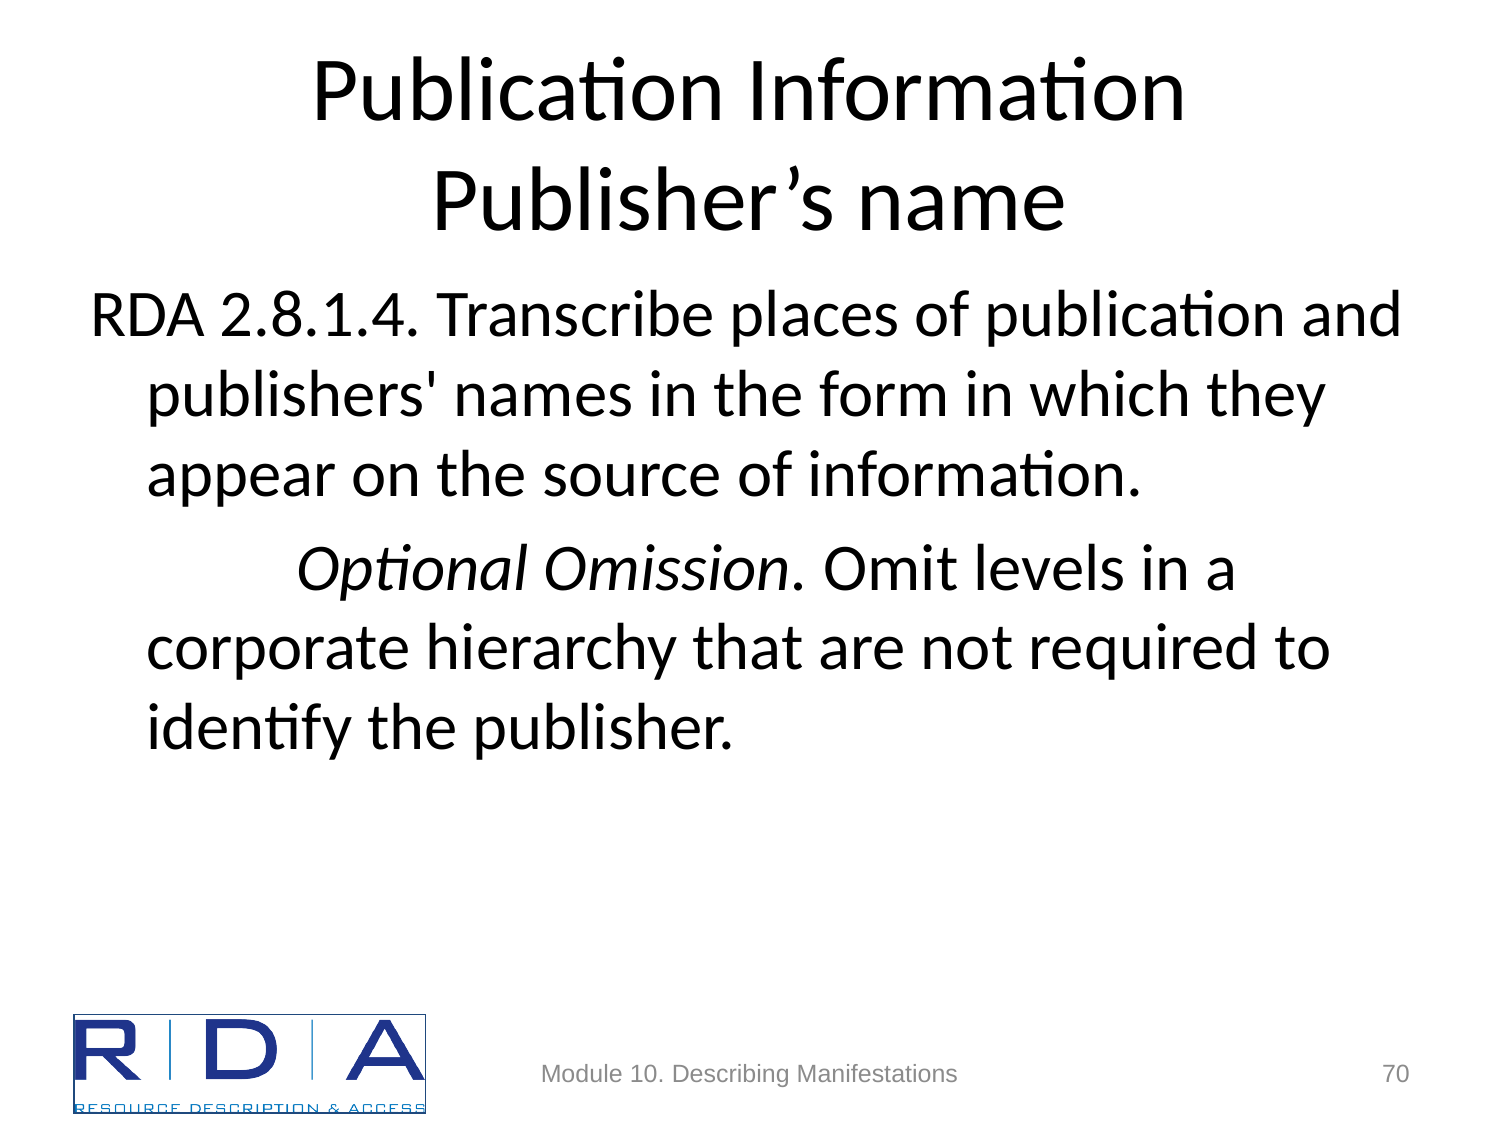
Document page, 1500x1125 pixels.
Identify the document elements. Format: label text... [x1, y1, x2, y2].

slide_number 70 [1074, 1042, 1425, 1103]
list RDA 2.8.1.4. Transcribe places of publication and publishers' names in the form in which they appear on the source of information. Optional Omission. Omit levels in a corporate hierarchy that are not required to identify the publisher. [75, 262, 1425, 1005]
picture [75, 1015, 425, 1112]
footer Module 10. Describing Manifestations [512, 1042, 988, 1103]
title Publication Information Publisher’s name [75, 45, 1425, 233]
